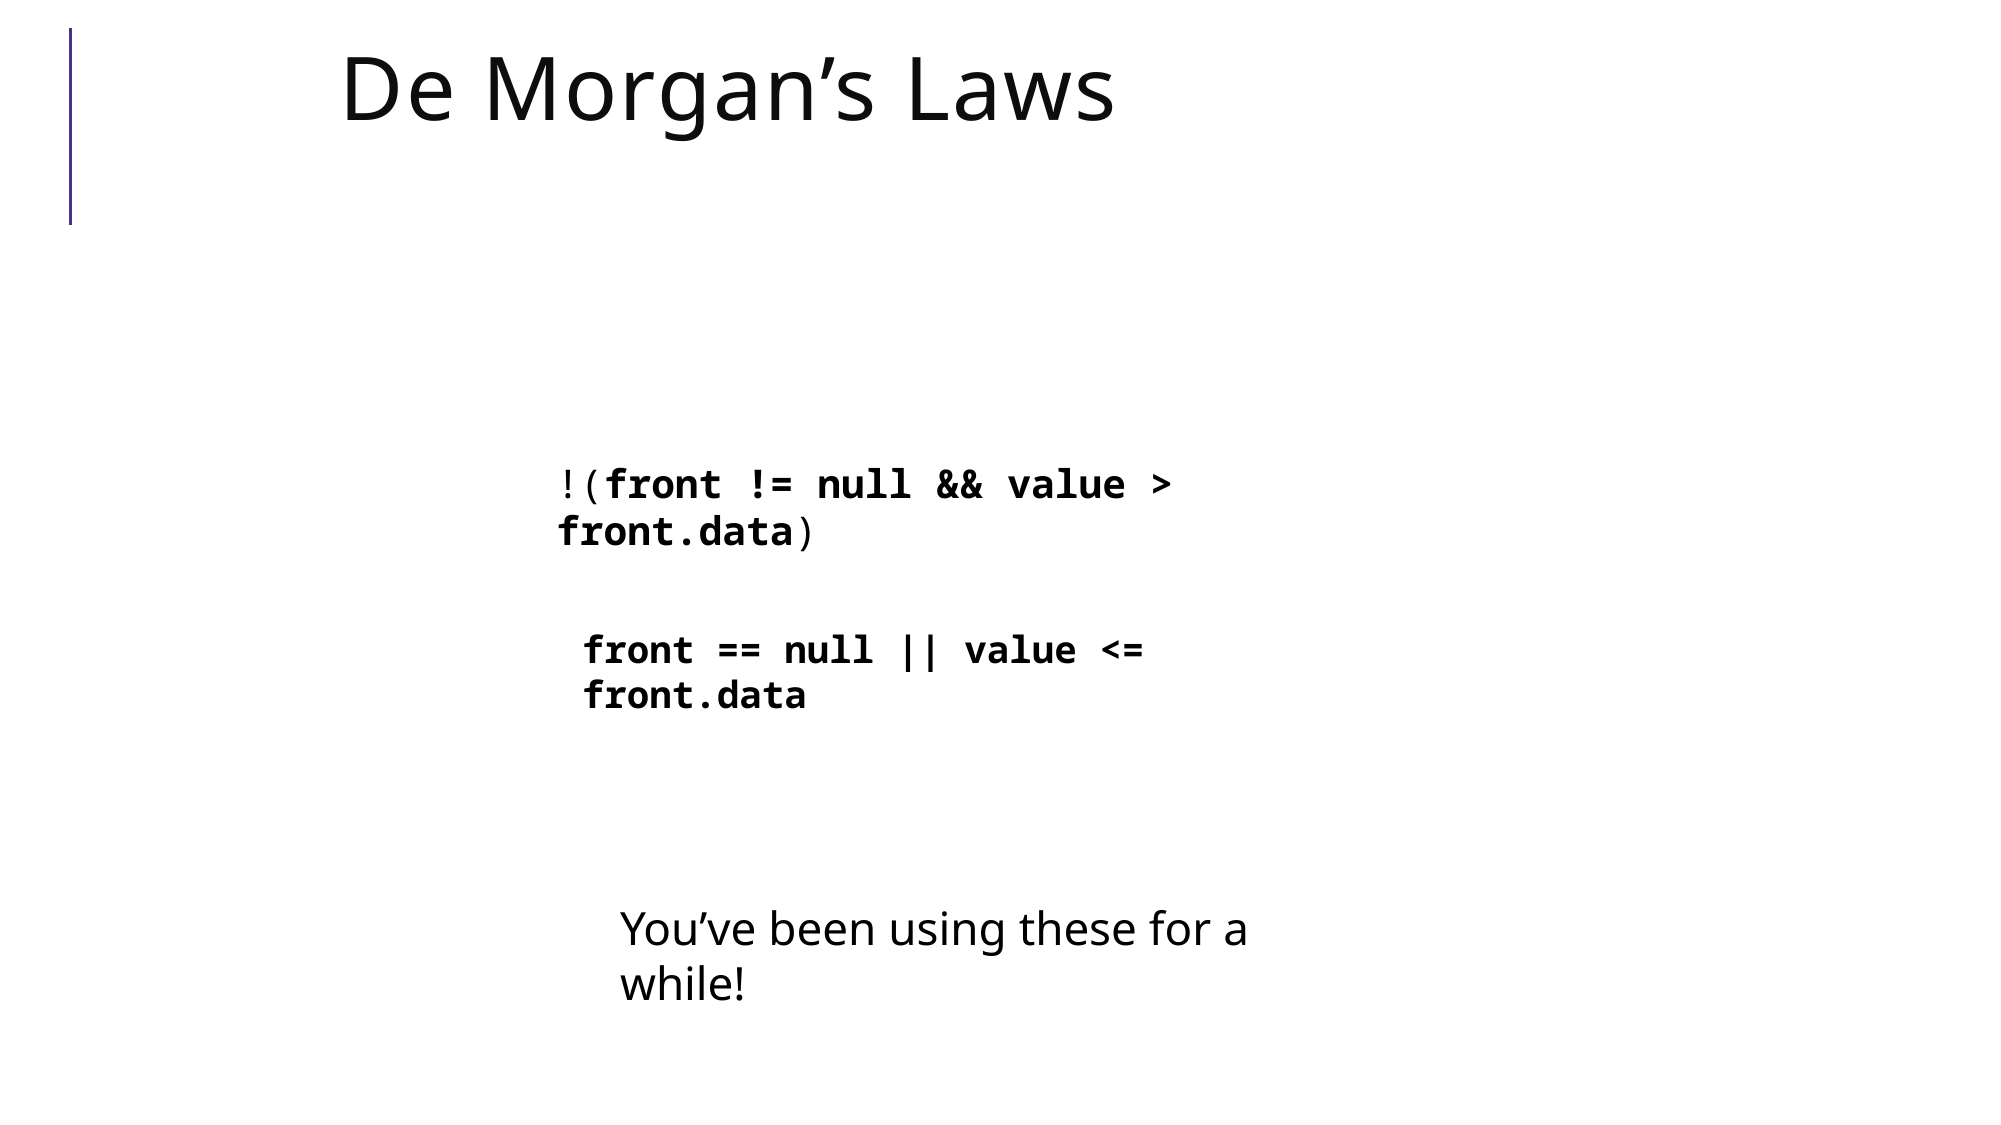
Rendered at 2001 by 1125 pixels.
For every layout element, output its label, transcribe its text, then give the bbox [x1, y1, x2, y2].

text_box front == null || value <= front.data [567, 618, 1343, 724]
text_box !(front != null && value > front.data) [541, 451, 1408, 562]
title De Morgan’s Laws [324, 45, 1675, 145]
text_box You’ve been using these for a while! [605, 892, 1343, 1017]
